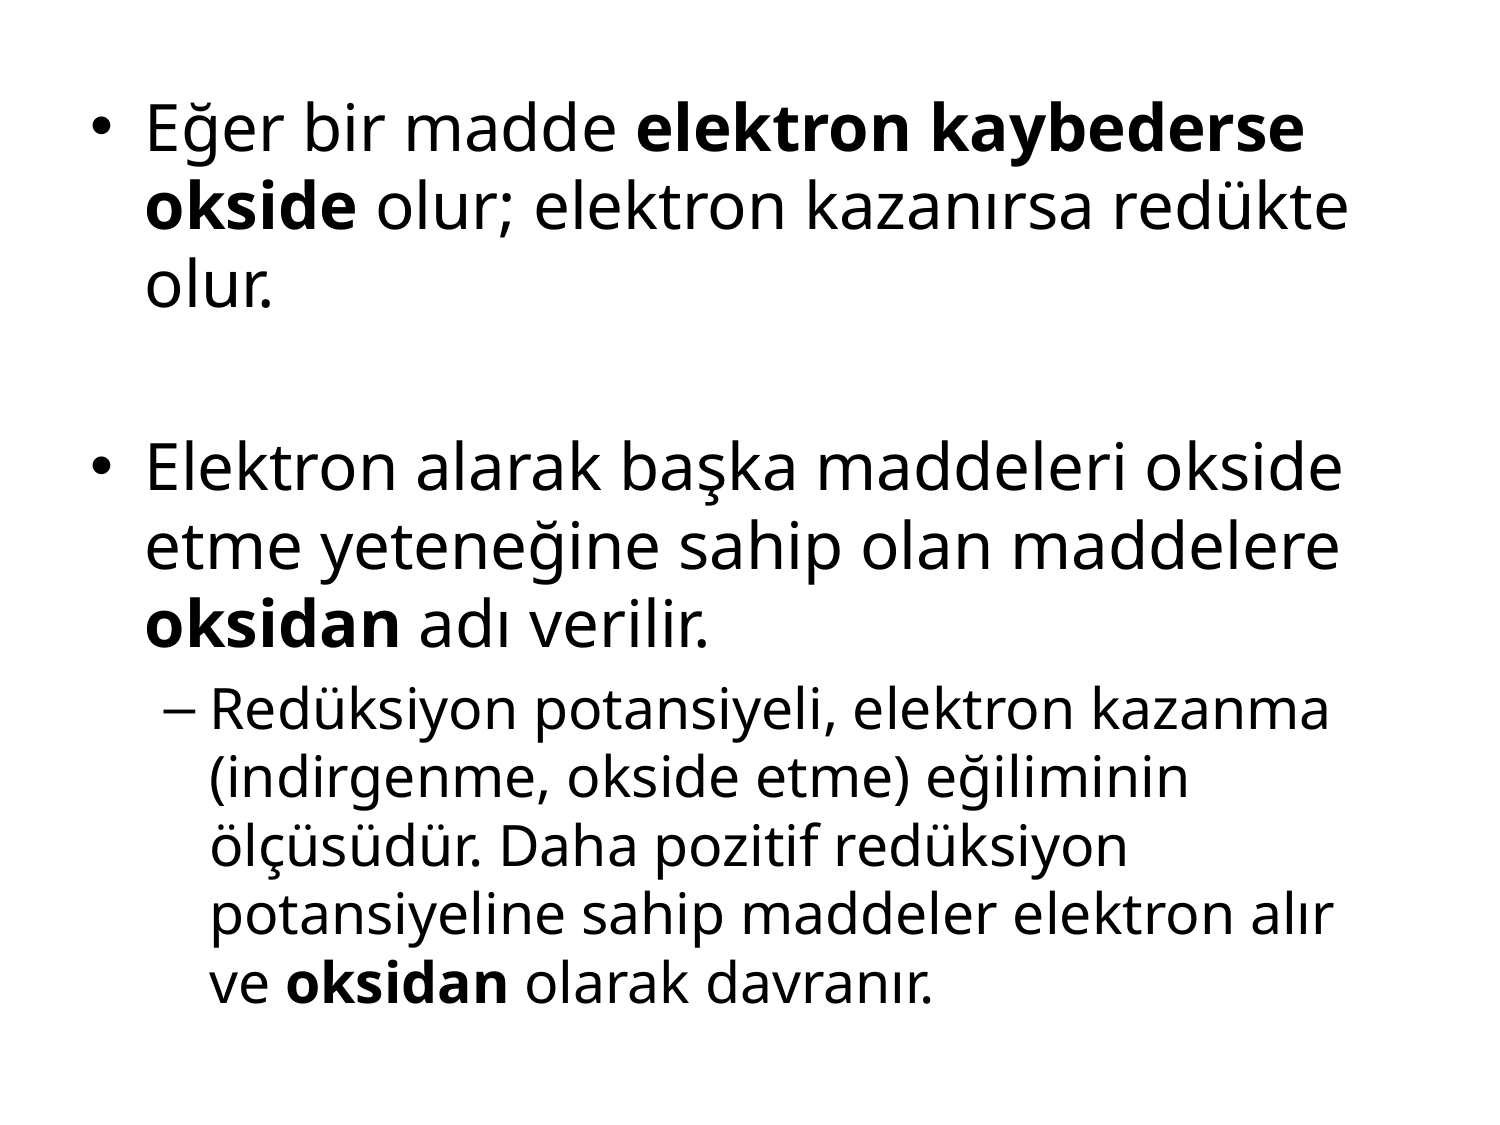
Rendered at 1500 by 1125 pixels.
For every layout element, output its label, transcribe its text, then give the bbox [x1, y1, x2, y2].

list Eğer bir madde elektron kaybederse okside olur; elektron kazanırsa redükte olur. Elektron alarak başka maddeleri okside etme yeteneğine sahip olan maddelere oksidan adı verilir. Redüksiyon potansiyeli, elektron kazanma (indirgenme, okside etme) eğiliminin ölçüsüdür. Daha pozitif redüksiyon potansiyeline sahip maddeler elektron alır ve oksidan olarak davranır. [75, 78, 1425, 1024]
